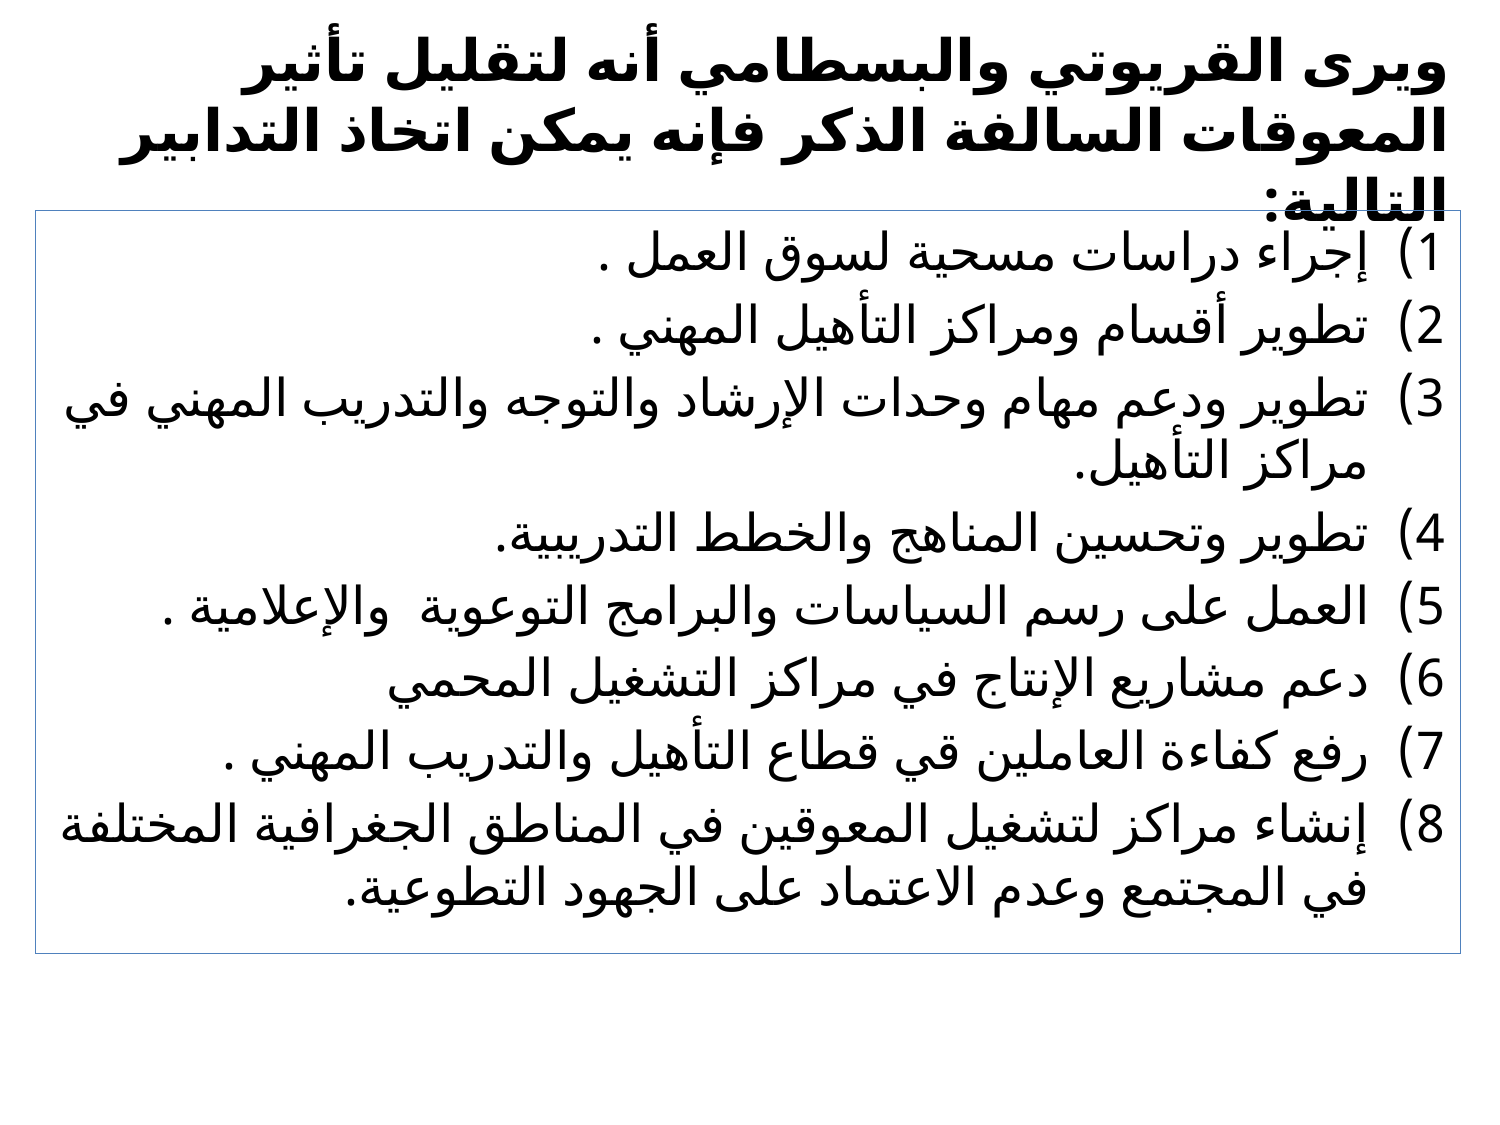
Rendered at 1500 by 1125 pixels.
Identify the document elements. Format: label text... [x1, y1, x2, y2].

title ويرى القريوتي والبسطامي أنه لتقليل تأثير المعوقات السالفة الذكر فإنه يمكن اتخاذ التدابير التالية: [75, 93, 1465, 233]
list إجراء دراسات مسحية لسوق العمل . تطوير أقسام ومراكز التأهيل المهني . تطوير ودعم مهام وحدات الإرشاد والتوجه والتدريب المهني في مراكز التأهيل. تطوير وتحسين المناهج والخطط التدريبية. العمل على رسم السياسات والبرامج التوعوية والإعلامية . دعم مشاريع الإنتاج في مراكز التشغيل المحمي رفع كفاءة العاملين قي قطاع التأهيل والتدريب المهني . إنشاء مراكز لتشغيل المعوقين في المناطق الجغرافية المختلفة في المجتمع وعدم الاعتماد على الجهود التطوعية. [35, 210, 1461, 954]
